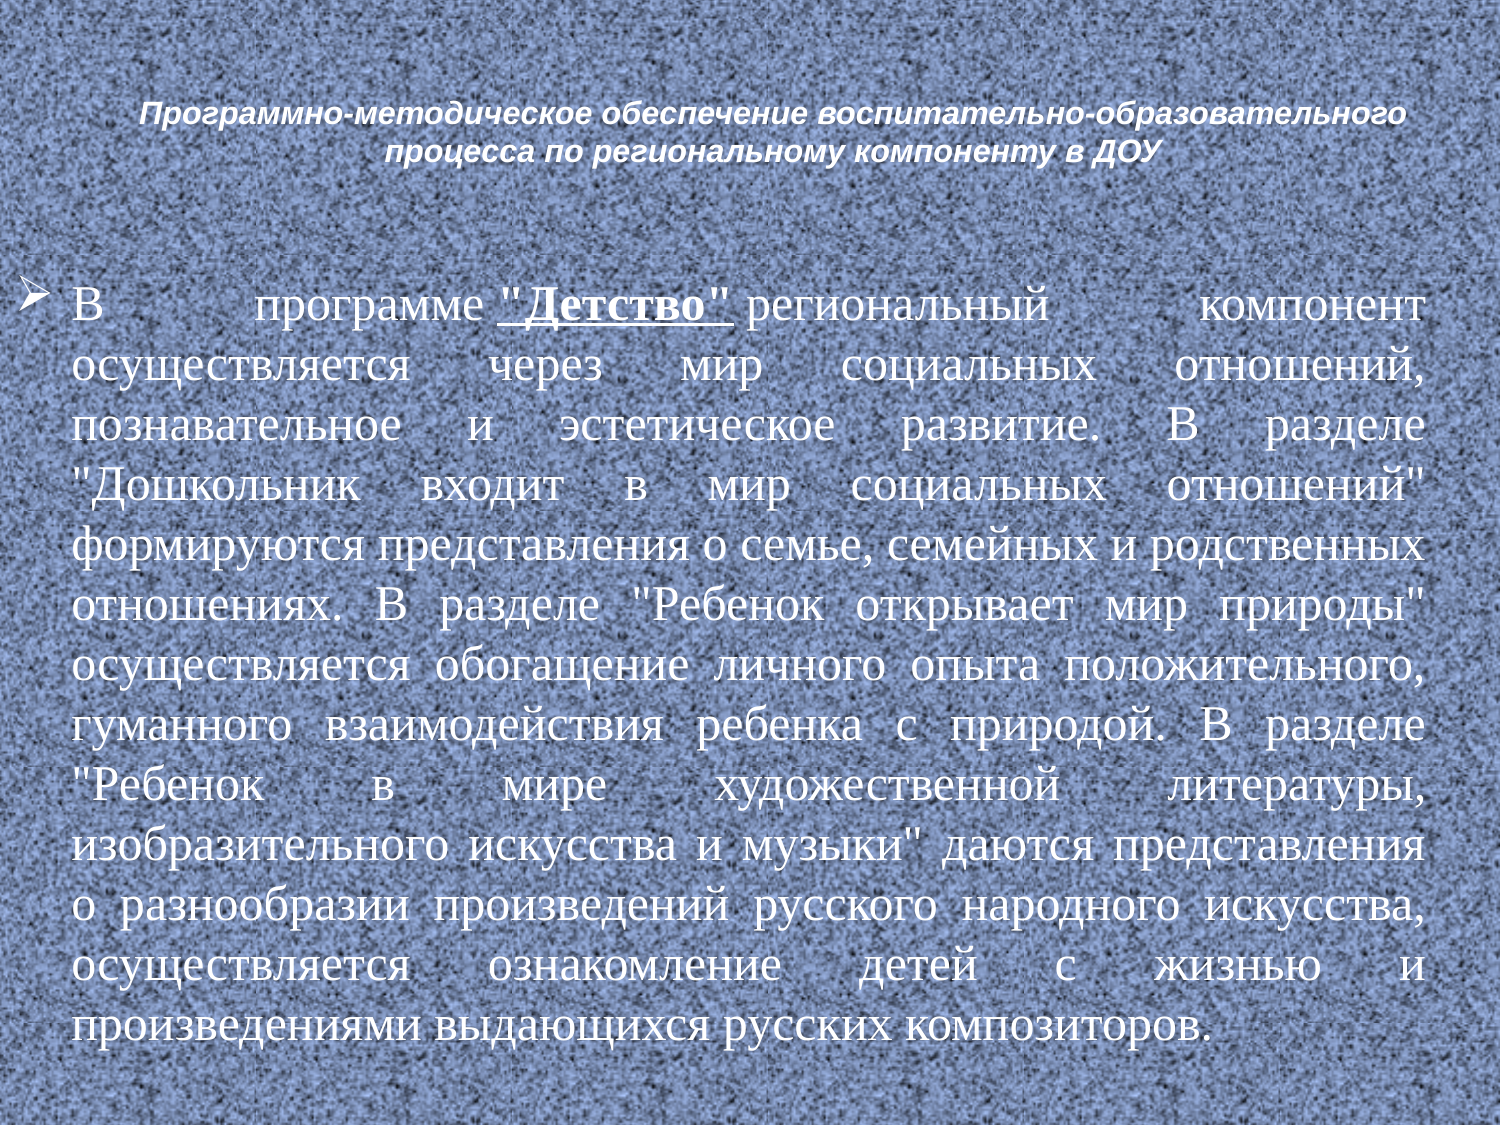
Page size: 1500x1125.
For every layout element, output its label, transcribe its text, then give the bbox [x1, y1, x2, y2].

list В программе "Детство" региональный компонент осуществляется через мир социальных отношений, познавательное и эстетическое развитие. В разделе "Дошкольник входит в мир социальных отношений" формируются представления о семье, семейных и родственных отношениях. В разделе "Ребенок открывает мир природы" осуществляется обогащение личного опыта положительного, гуманного взаимодействия ребенка с природой. В разделе "Ребенок в мире художественной литературы, изобразительного искусства и музыки" даются представления о разнообразии произведений русского народного искусства, осуществляется ознакомление детей с жизнью и произведениями выдающихся русских композиторов. [0, 262, 1442, 1005]
title Программно-методическое обеспечение воспитательно-образовательного процесса по региональному компоненту в ДОУ [46, 45, 1500, 233]
